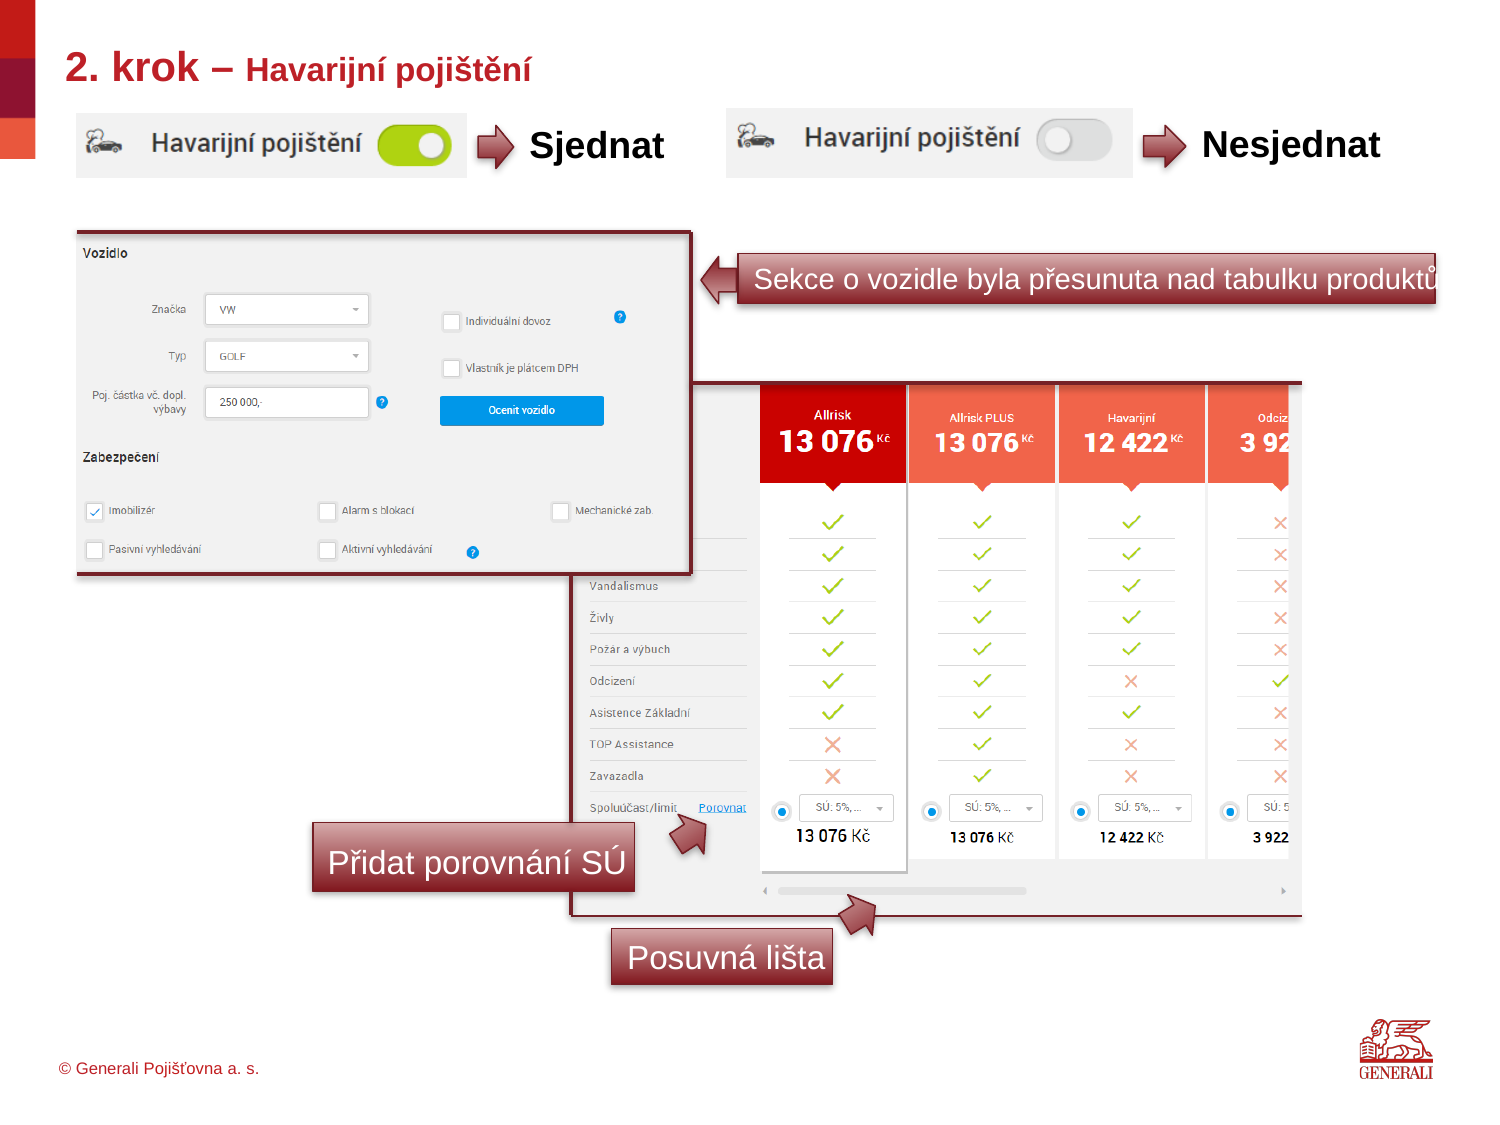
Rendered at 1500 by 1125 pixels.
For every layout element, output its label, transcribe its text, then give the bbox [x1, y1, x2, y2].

picture [726, 108, 1133, 179]
title 2. krok – Havarijní pojištění [64, 30, 1435, 91]
text_box [700, 255, 738, 305]
list [50, 104, 1426, 1002]
picture [76, 113, 467, 179]
text_box Nesjednat [1187, 112, 1396, 173]
text_box [477, 124, 515, 170]
picture [76, 232, 690, 573]
text_box [1142, 124, 1187, 168]
text_box Sjednat [514, 113, 680, 174]
text_box [843, 924, 875, 936]
text_box Sekce o vozidle byla přesunuta nad tabulku produktů [738, 253, 1457, 303]
text_box Posuvná lišta [612, 928, 841, 984]
text_box Přidat porovnání SÚ [312, 834, 565, 889]
picture [570, 384, 1303, 916]
